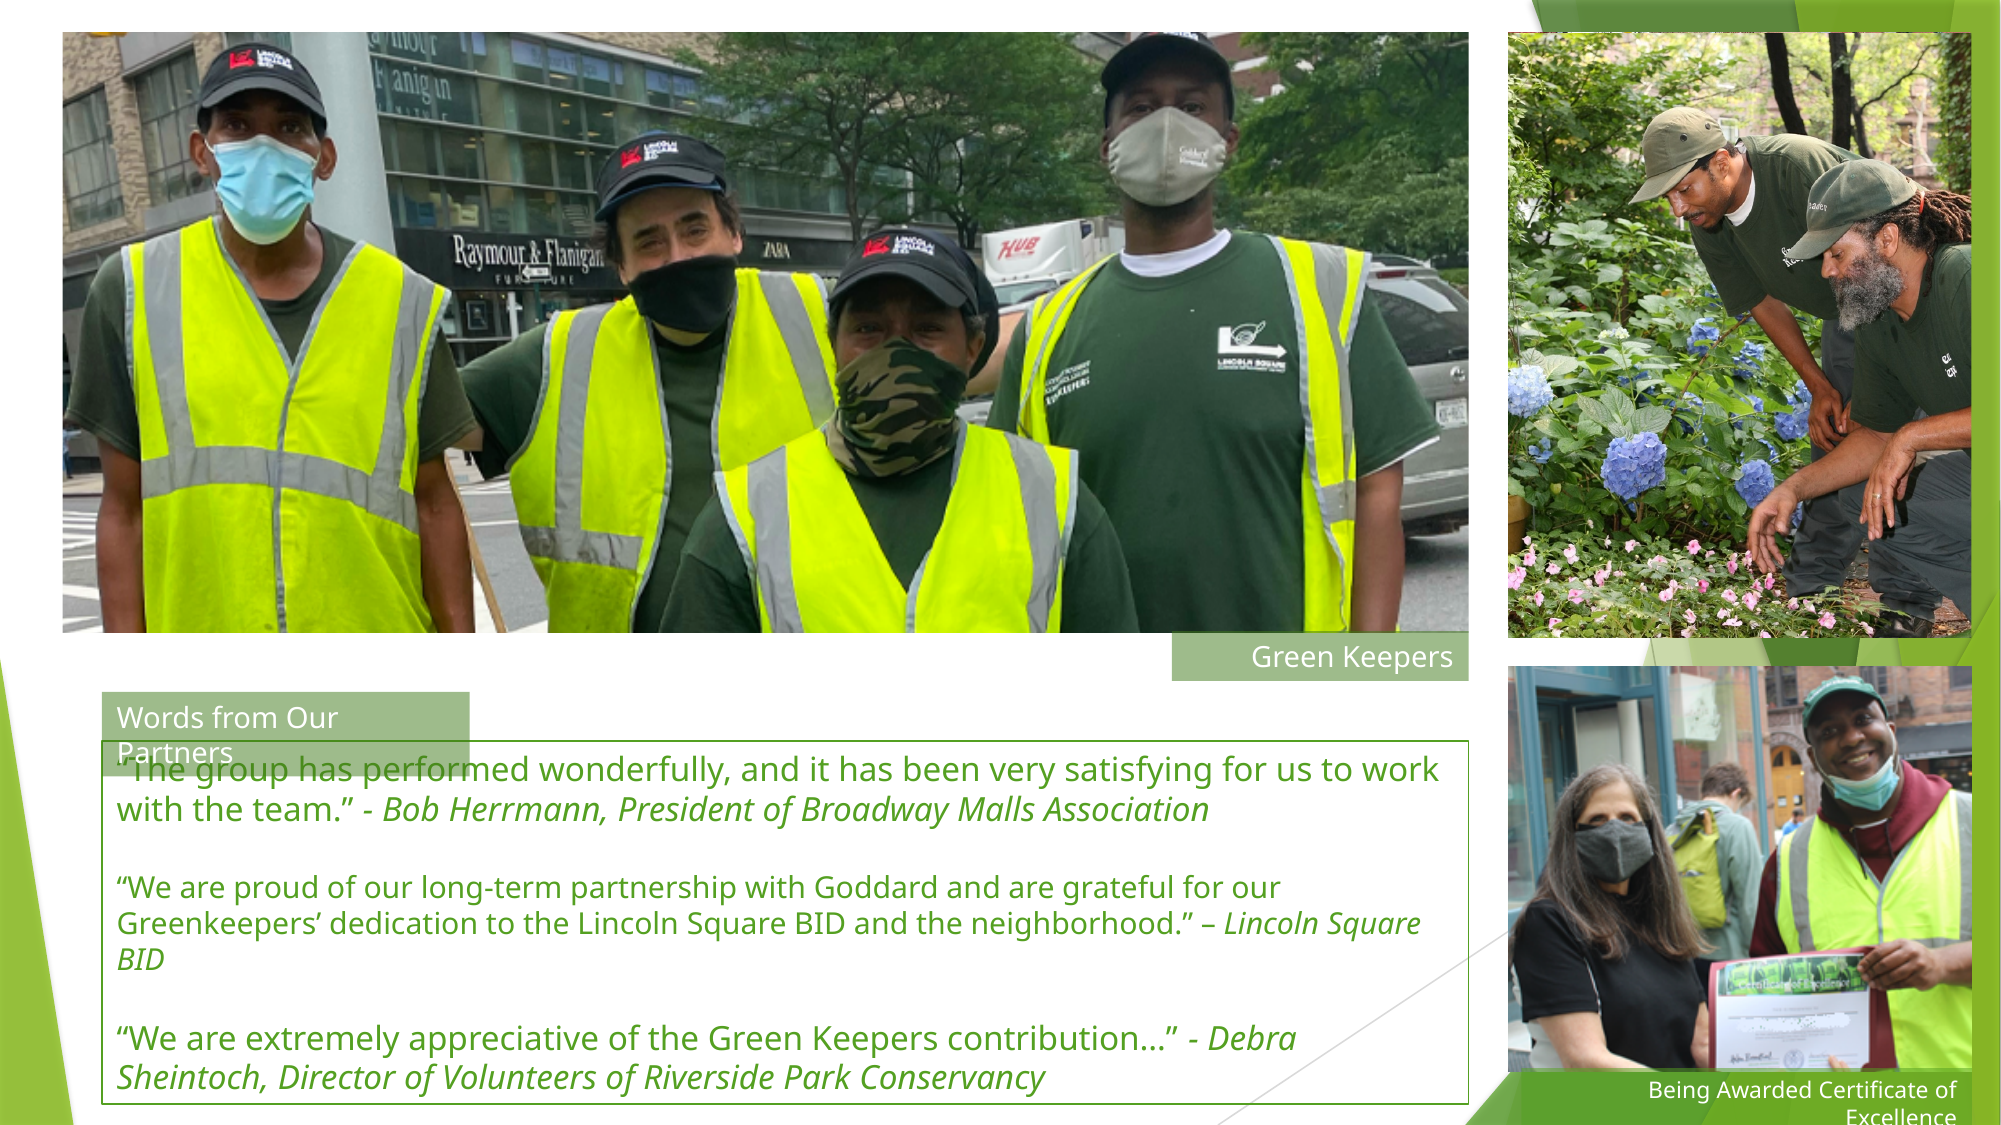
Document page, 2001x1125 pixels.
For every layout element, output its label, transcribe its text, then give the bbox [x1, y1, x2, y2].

text_box “The group has performed wonderfully, and it has been very satisfying for us to work with the team.” - Bob Herrmann, President of Broadway Malls Association “We are proud of our long-term partnership with Goddard and are grateful for our Greenkeepers’ dedication to the Lincoln Square BID and the neighborhood.” – Lincoln Square BID “We are extremely appreciative of the Green Keepers contribution…” - Debra Sheintoch, Director of Volunteers of Riverside Park Conservancy [101, 740, 1469, 1104]
picture [1507, 33, 1972, 639]
picture [1507, 666, 1973, 1073]
text_box Green Keepers [1171, 641, 1469, 681]
text_box Words from Our Partners [101, 691, 470, 777]
text_box Being Awarded Certificate of Excellence [1521, 1081, 1972, 1125]
picture [62, 32, 1470, 634]
